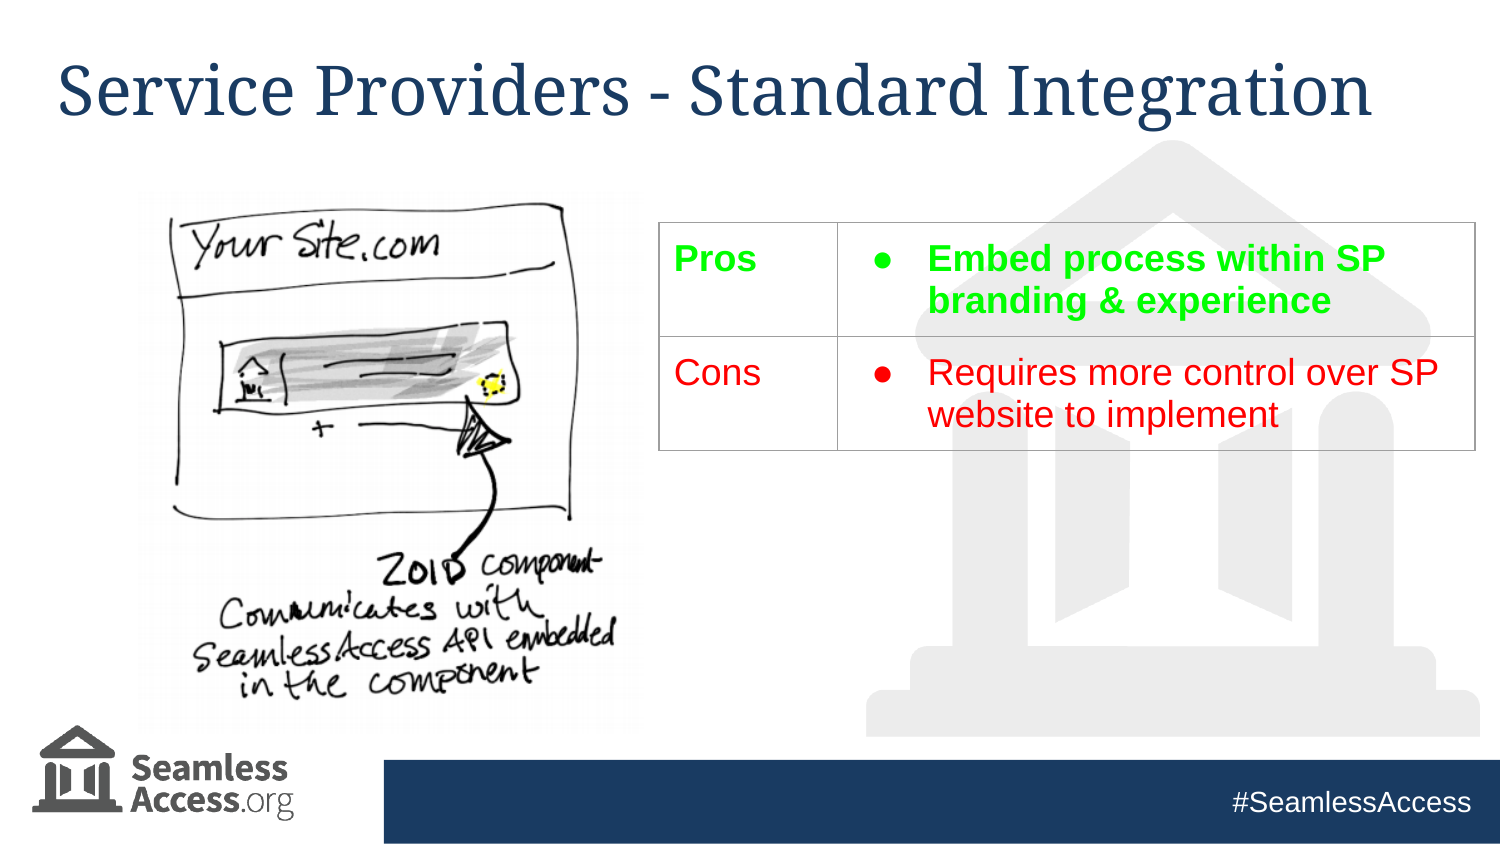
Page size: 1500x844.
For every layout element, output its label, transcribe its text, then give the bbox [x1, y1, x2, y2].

table_cell Cons [660, 337, 837, 450]
table_header Pros [660, 223, 837, 336]
text_box #SeamlessAccess [1218, 776, 1488, 826]
table_cell Requires more control over SP website to implement [838, 337, 1474, 450]
title Service Providers - Standard Integration [46, 33, 1453, 154]
table_header Embed process within SP branding & experience [838, 223, 1474, 336]
picture [32, 191, 644, 821]
